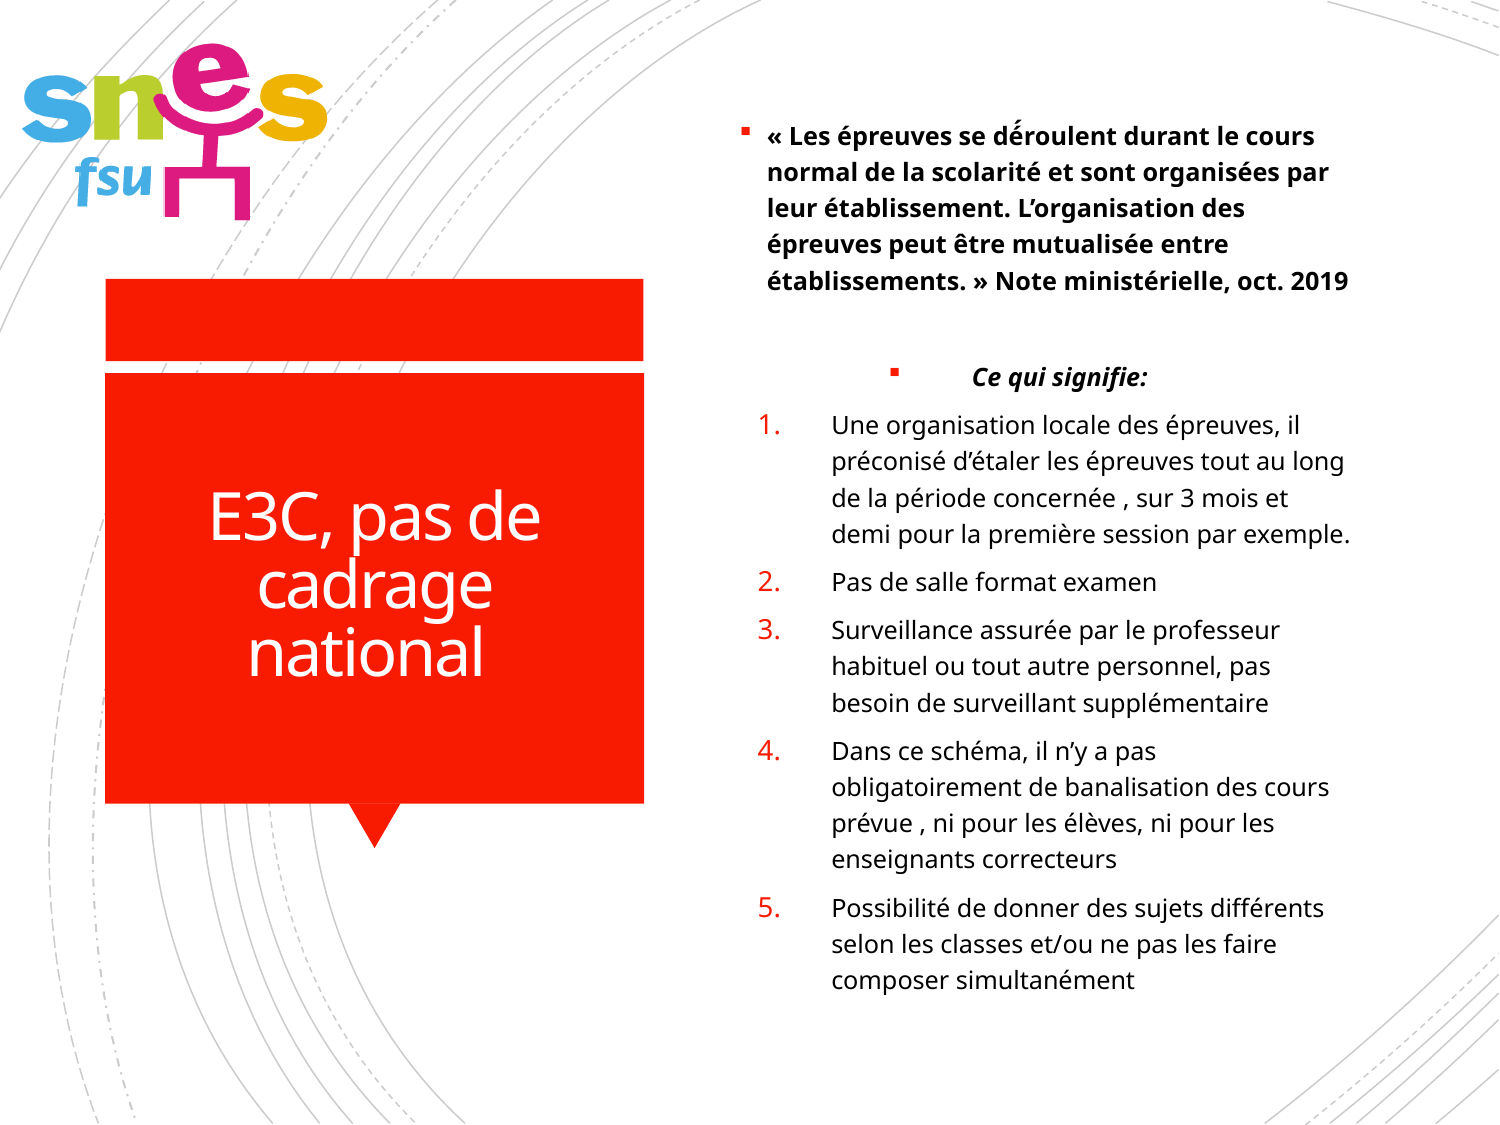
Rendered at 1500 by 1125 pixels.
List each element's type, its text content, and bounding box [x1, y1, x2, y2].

picture [18, 36, 333, 227]
title E3C, pas de cadrage national [118, 385, 630, 790]
list « Les épreuves se dé́roulent durant le cours normal de la scolarité et sont organisées par leur établissement. L’organisation des épreuves peut être mutualisée entre établissements. » Note ministérielle, oct. 2019 Ce qui signifie: Une organisation locale des épreuves, il préconisé d’étaler les épreuves tout au long de la période concernée , sur 3 mois et demi pour la première session par exemple. Pas de salle format examen Surveillance assurée par le professeur habituel ou tout autre personnel, pas besoin de surveillant supplémentaire Dans ce schéma, il n’y a pas obligatoirement de banalisation des cours prévue , ni pour les élèves, ni pour les enseignants correcteurs Possibilité de donner des sujets différents selon les classes et/ou ne pas les faire composer simultanément [724, 106, 1368, 1073]
